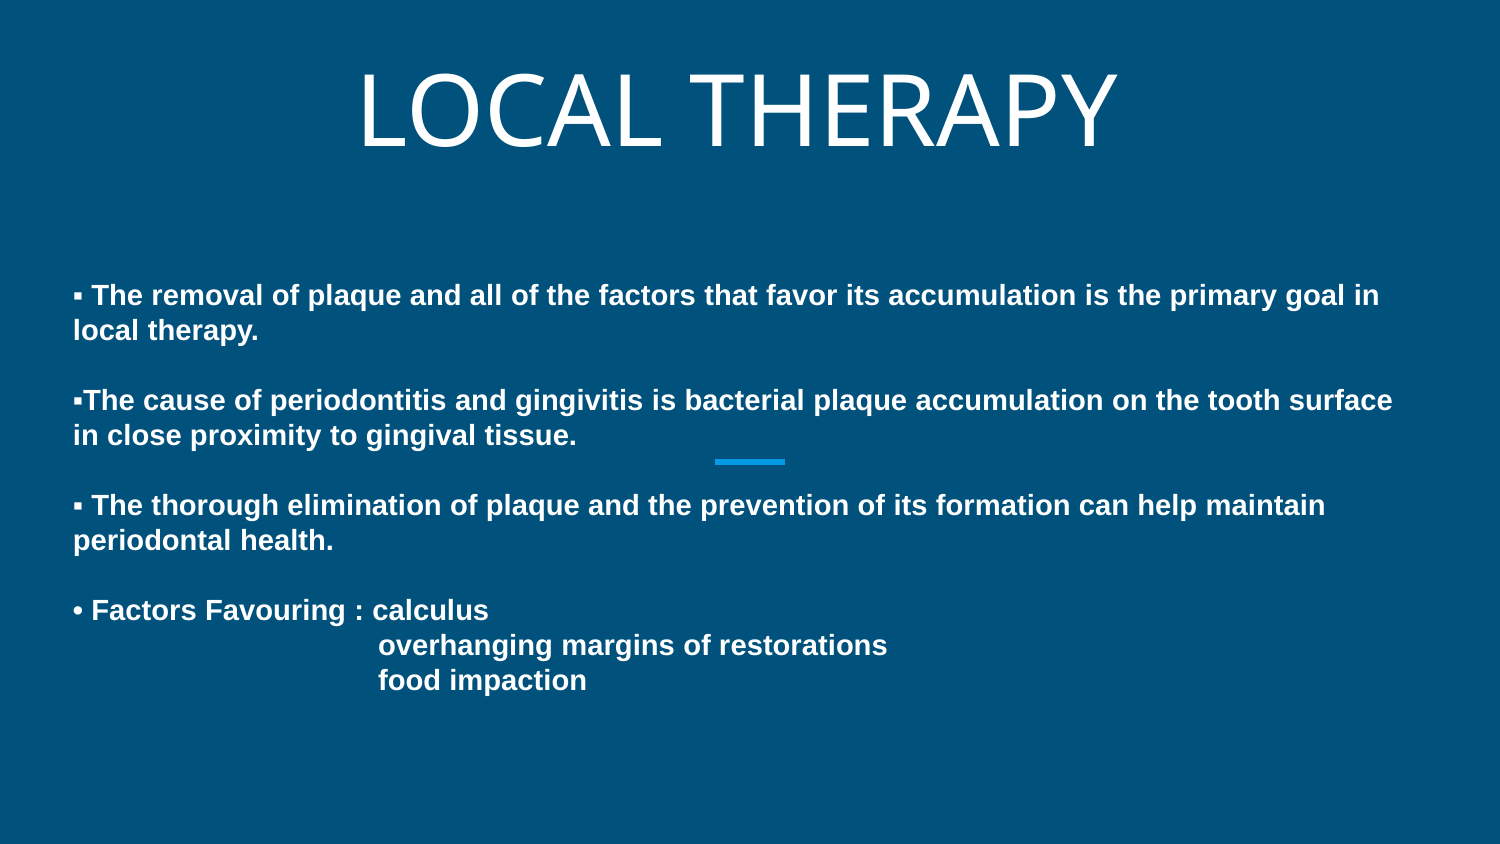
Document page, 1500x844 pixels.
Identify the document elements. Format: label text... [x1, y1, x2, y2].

text_box ▪︎ The removal of plaque and all of the factors that favor its accumulation is the primary goal in local therapy. ▪︎The cause of periodontitis and gingivitis is bacterial plaque accumulation on the tooth surface in close proximity to gingival tissue. ▪︎ The thorough elimination of plaque and the prevention of its formation can help maintain periodontal health. • Factors Favouring : calculus overhanging margins of restorations food impaction [57, 261, 1442, 712]
title LOCAL THERAPY [147, 14, 1353, 182]
